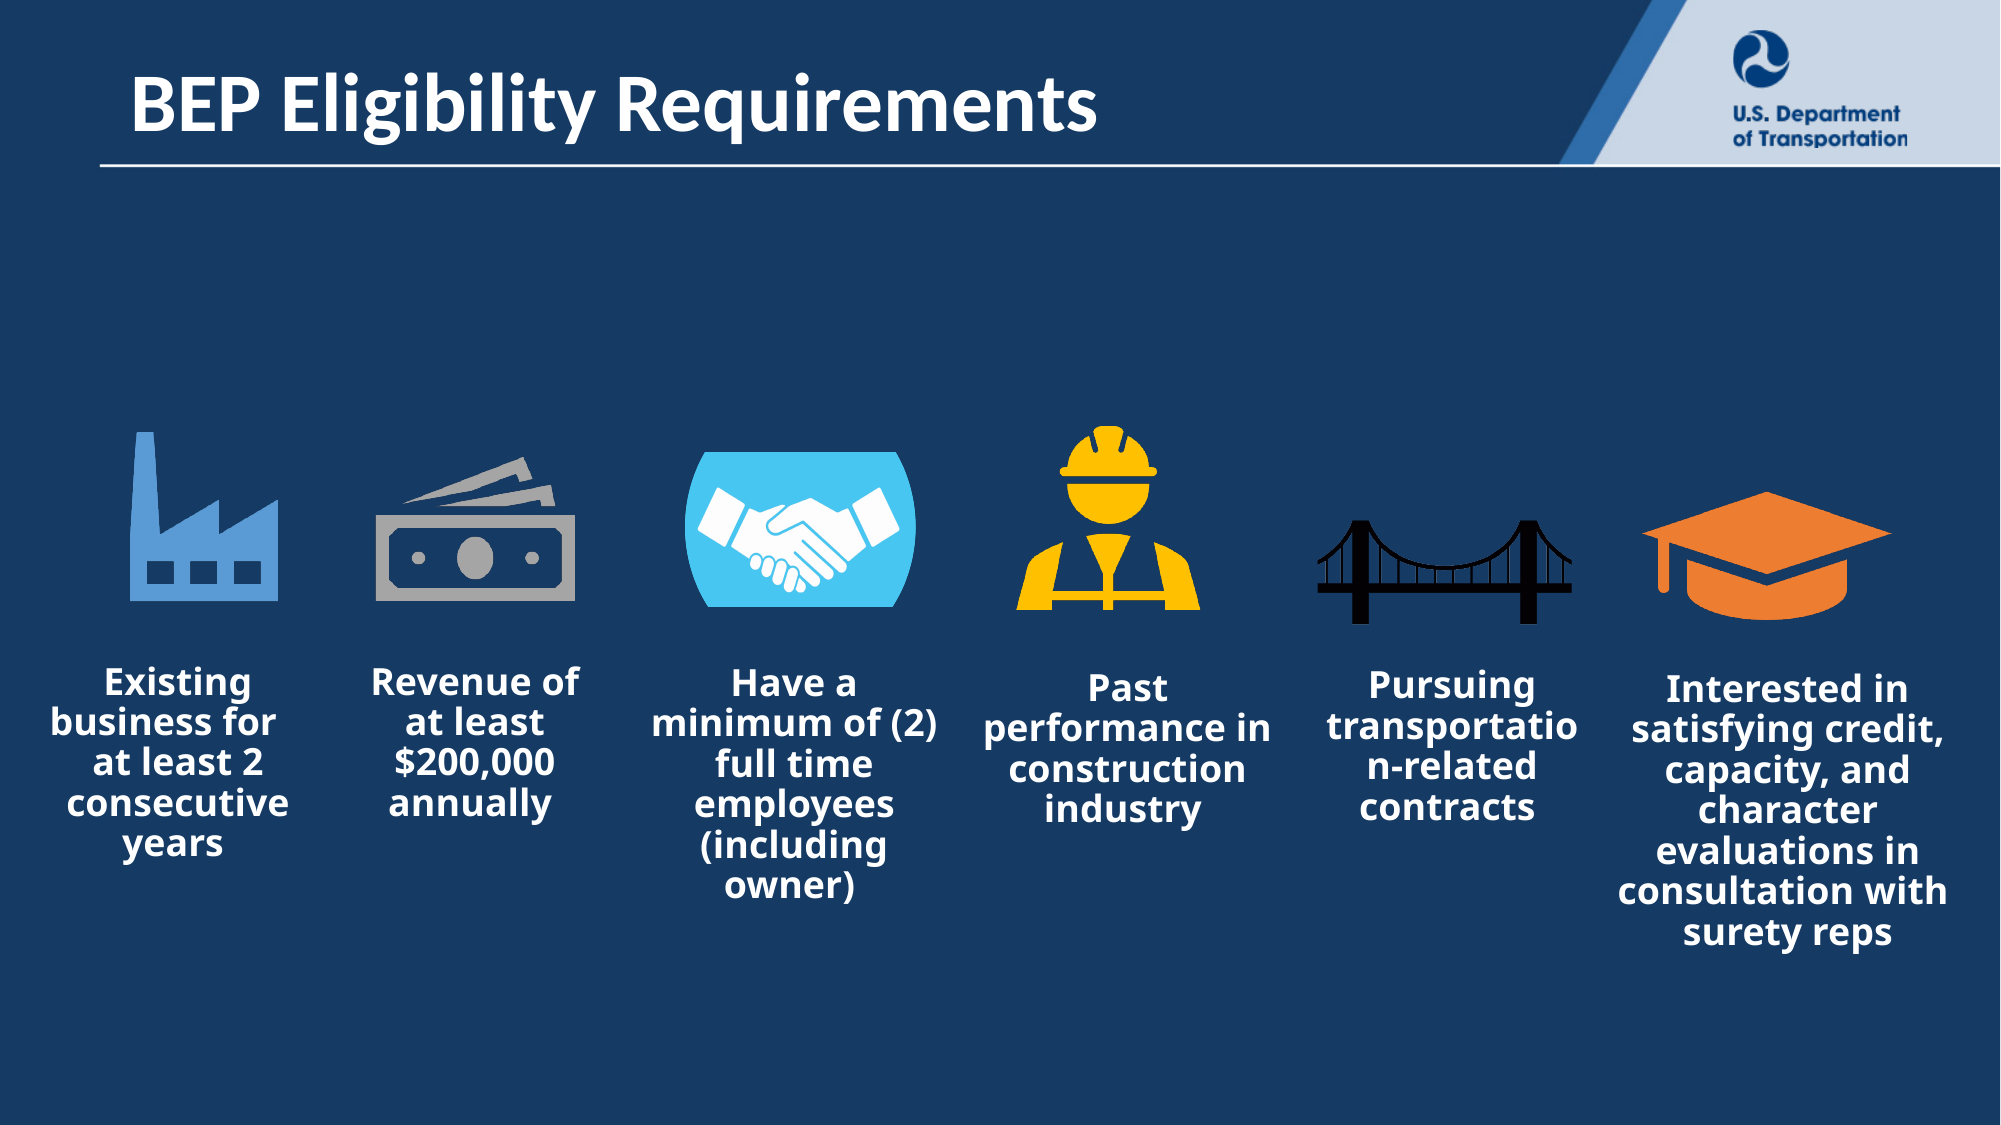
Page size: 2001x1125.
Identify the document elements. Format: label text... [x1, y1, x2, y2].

title BEP Eligibility Requirements [96, 32, 1745, 177]
picture [0, 0, 2001, 1125]
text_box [37, 258, 1963, 992]
